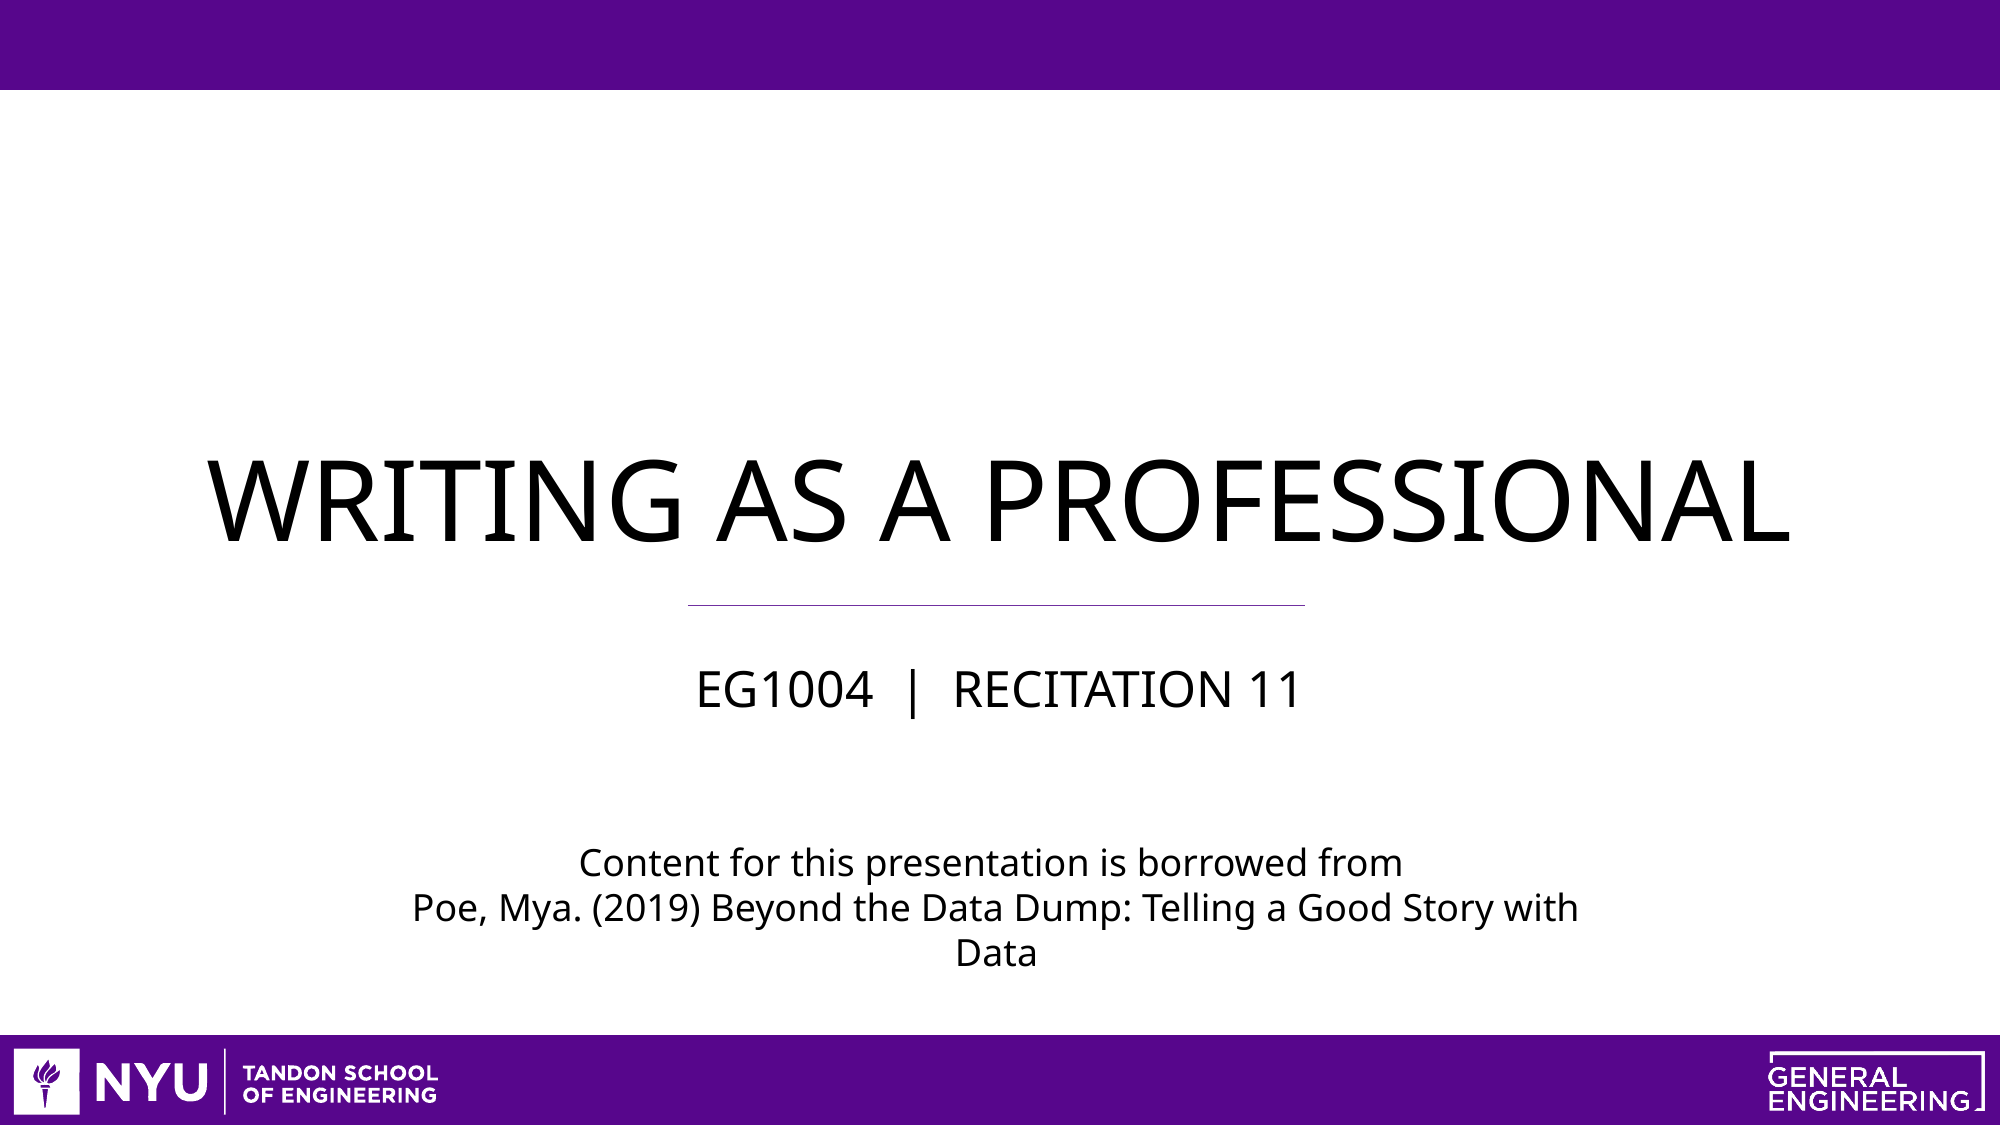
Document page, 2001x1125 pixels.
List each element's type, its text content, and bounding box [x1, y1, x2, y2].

text_box [0, 0, 2000, 91]
picture [1768, 1051, 1985, 1111]
title WRITING AS A PROFESSIONAL [146, 181, 1854, 574]
text_box [0, 1034, 2000, 1125]
text_box Content for this presentation is borrowed from Poe, Mya. (2019) Beyond the Data Dump: Telling a Good Story with Data [354, 831, 1639, 982]
picture [13, 1048, 438, 1115]
subtitle EG1004 | RECITATION 11 [249, 657, 1750, 735]
